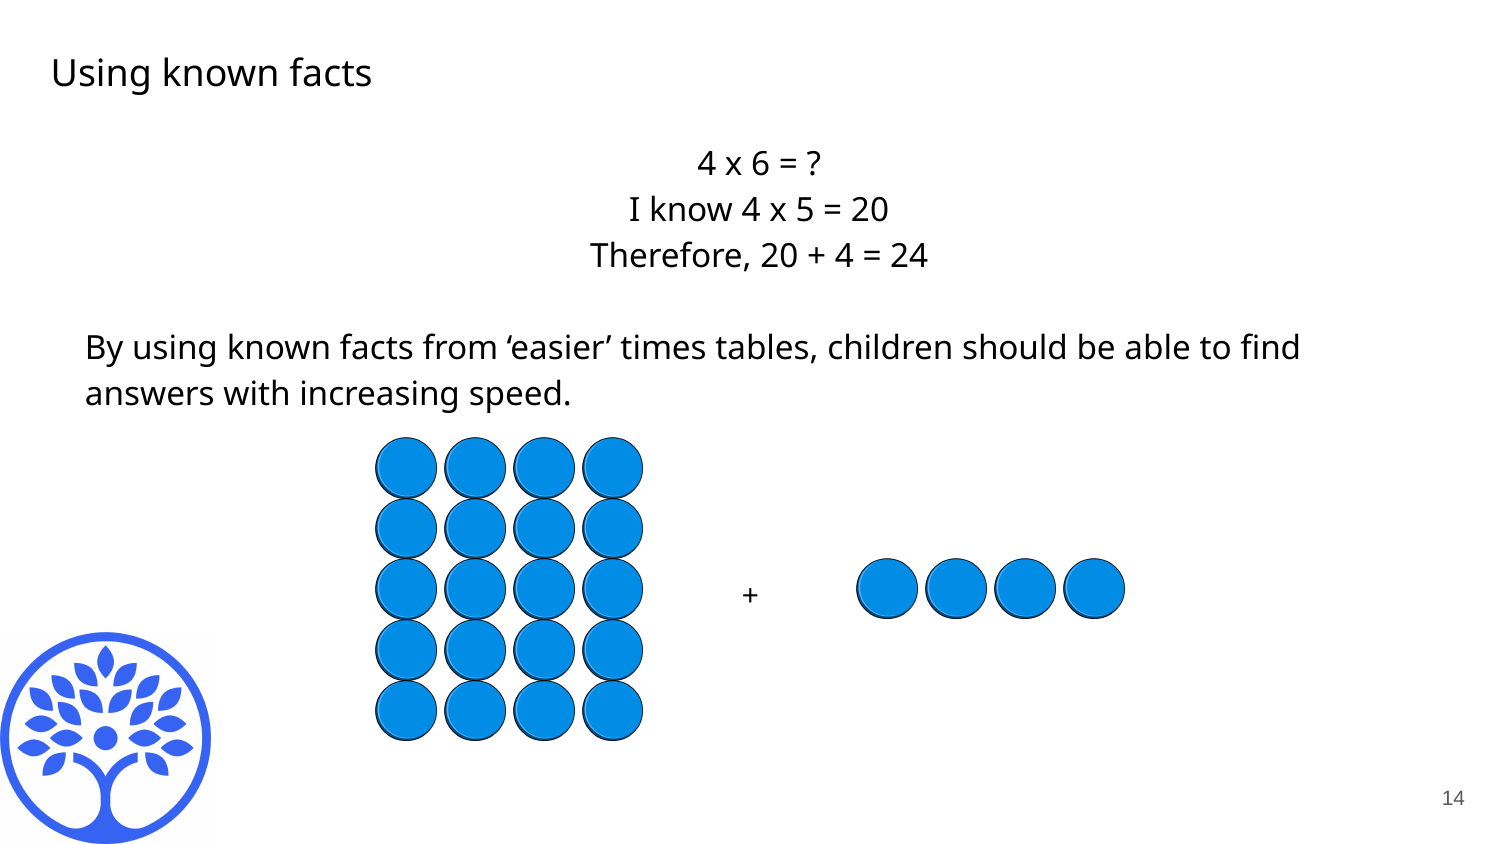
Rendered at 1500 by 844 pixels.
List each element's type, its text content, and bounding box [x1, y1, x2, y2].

title Using known facts [35, 34, 1434, 106]
list 4 x 6 = ? I know 4 x 5 = 20 Therefore, 20 + 4 = 24 By using known facts from ‘easier’ times tables, children should be able to find answers with increasing speed. [51, 121, 1449, 422]
slide_number 14 [1389, 764, 1480, 830]
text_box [375, 437, 1125, 742]
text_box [0, 602, 449, 844]
